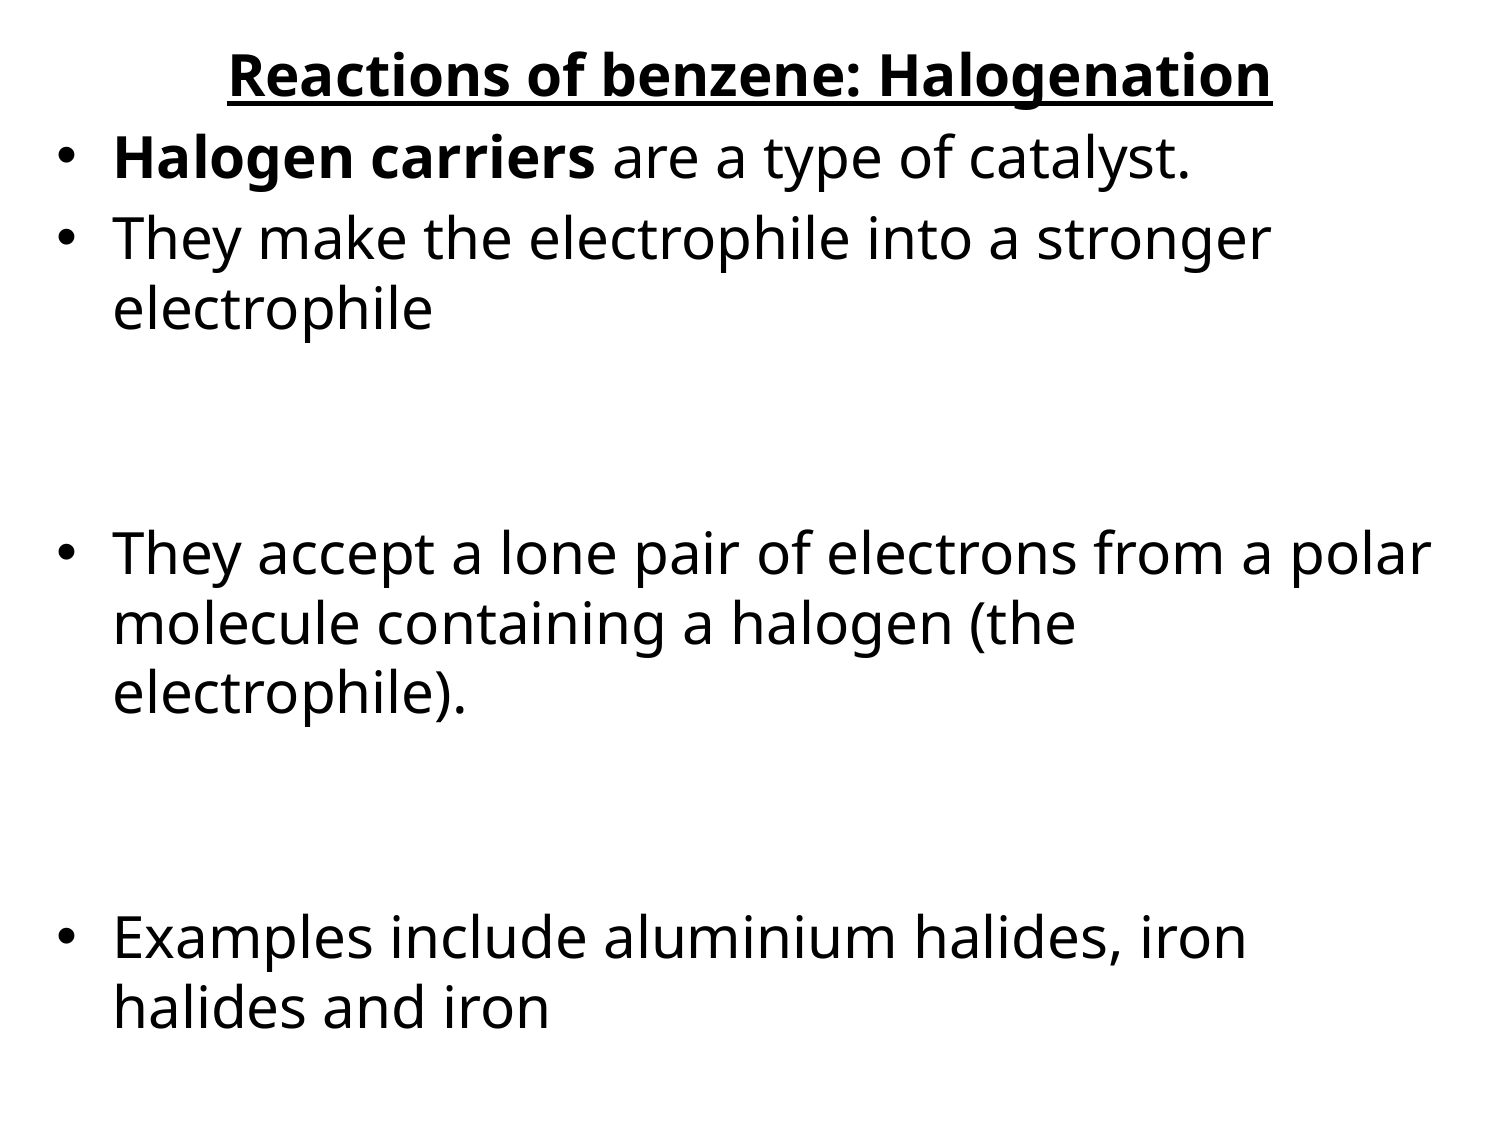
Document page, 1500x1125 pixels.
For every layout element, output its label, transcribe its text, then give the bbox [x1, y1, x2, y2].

list Reactions of benzene: Halogenation Halogen carriers are a type of catalyst. They make the electrophile into a stronger electrophile They accept a lone pair of electrons from a polar molecule containing a halogen (the electrophile). Examples include aluminium halides, iron halides and iron [41, 30, 1459, 1071]
